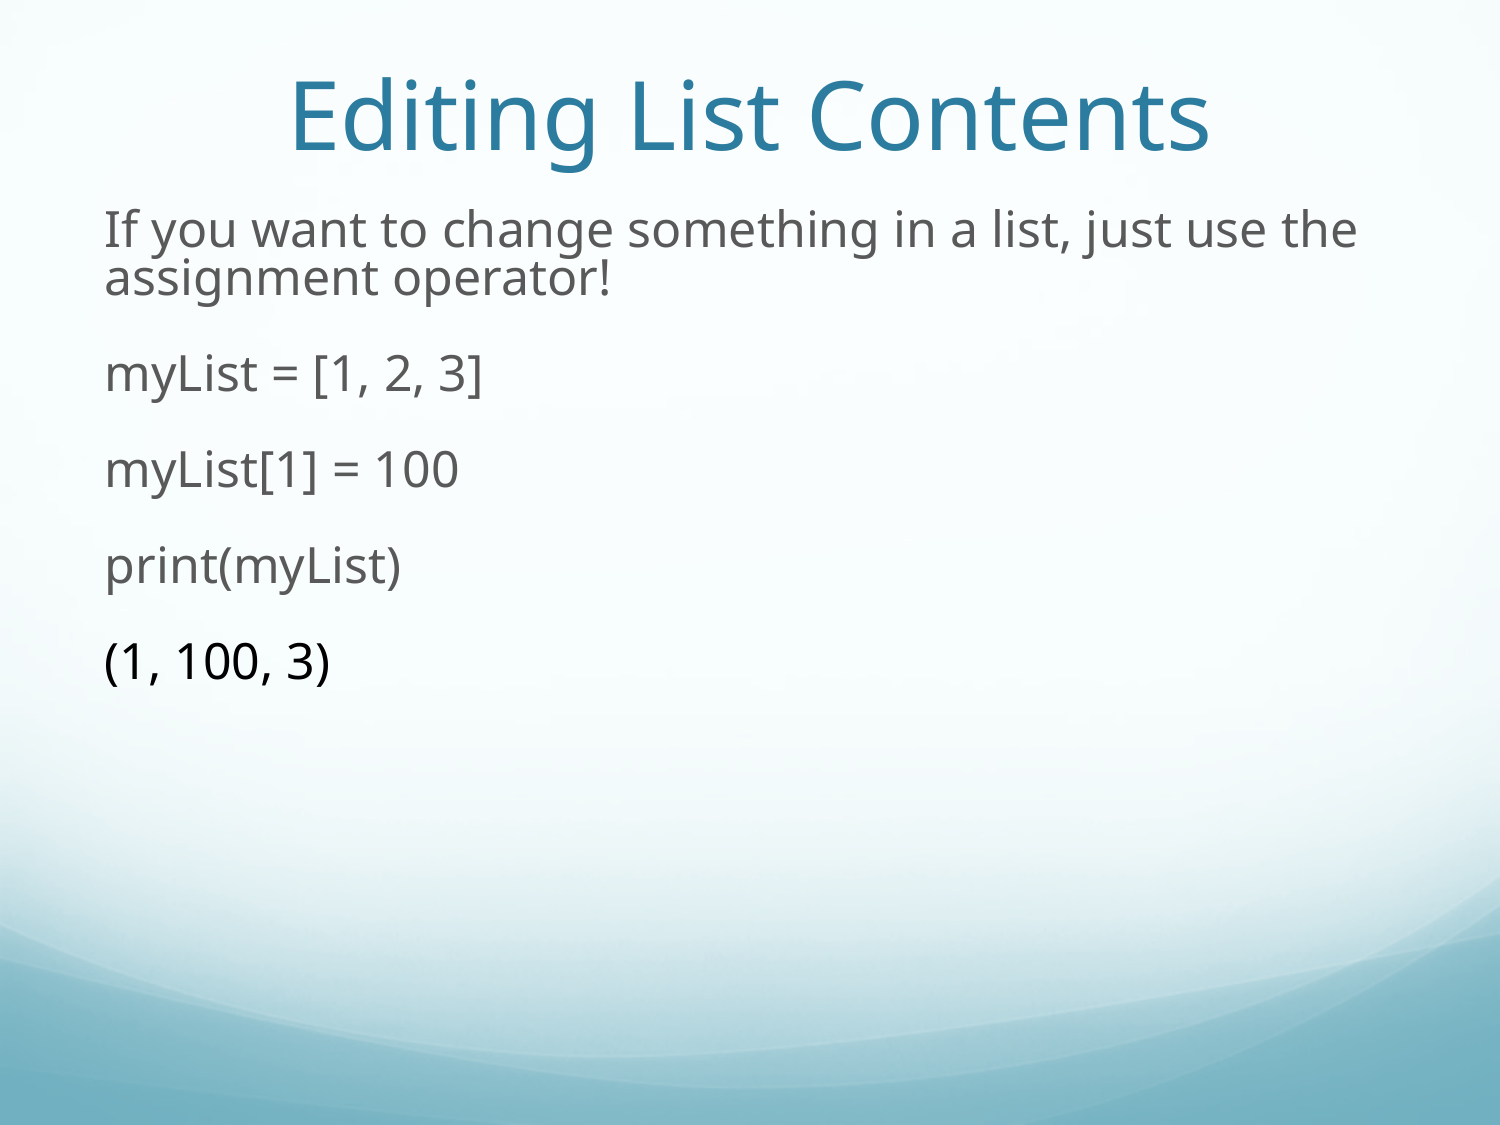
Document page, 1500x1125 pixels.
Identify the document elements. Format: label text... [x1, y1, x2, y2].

picture [0, 0, 1500, 1125]
text_box Editing List Contents [90, 0, 1410, 177]
text_box If you want to change something in a list, just use the assignment operator! myList = [1, 2, 3] myList[1] = 100 print(myList) (1, 100, 3) [90, 202, 1410, 915]
